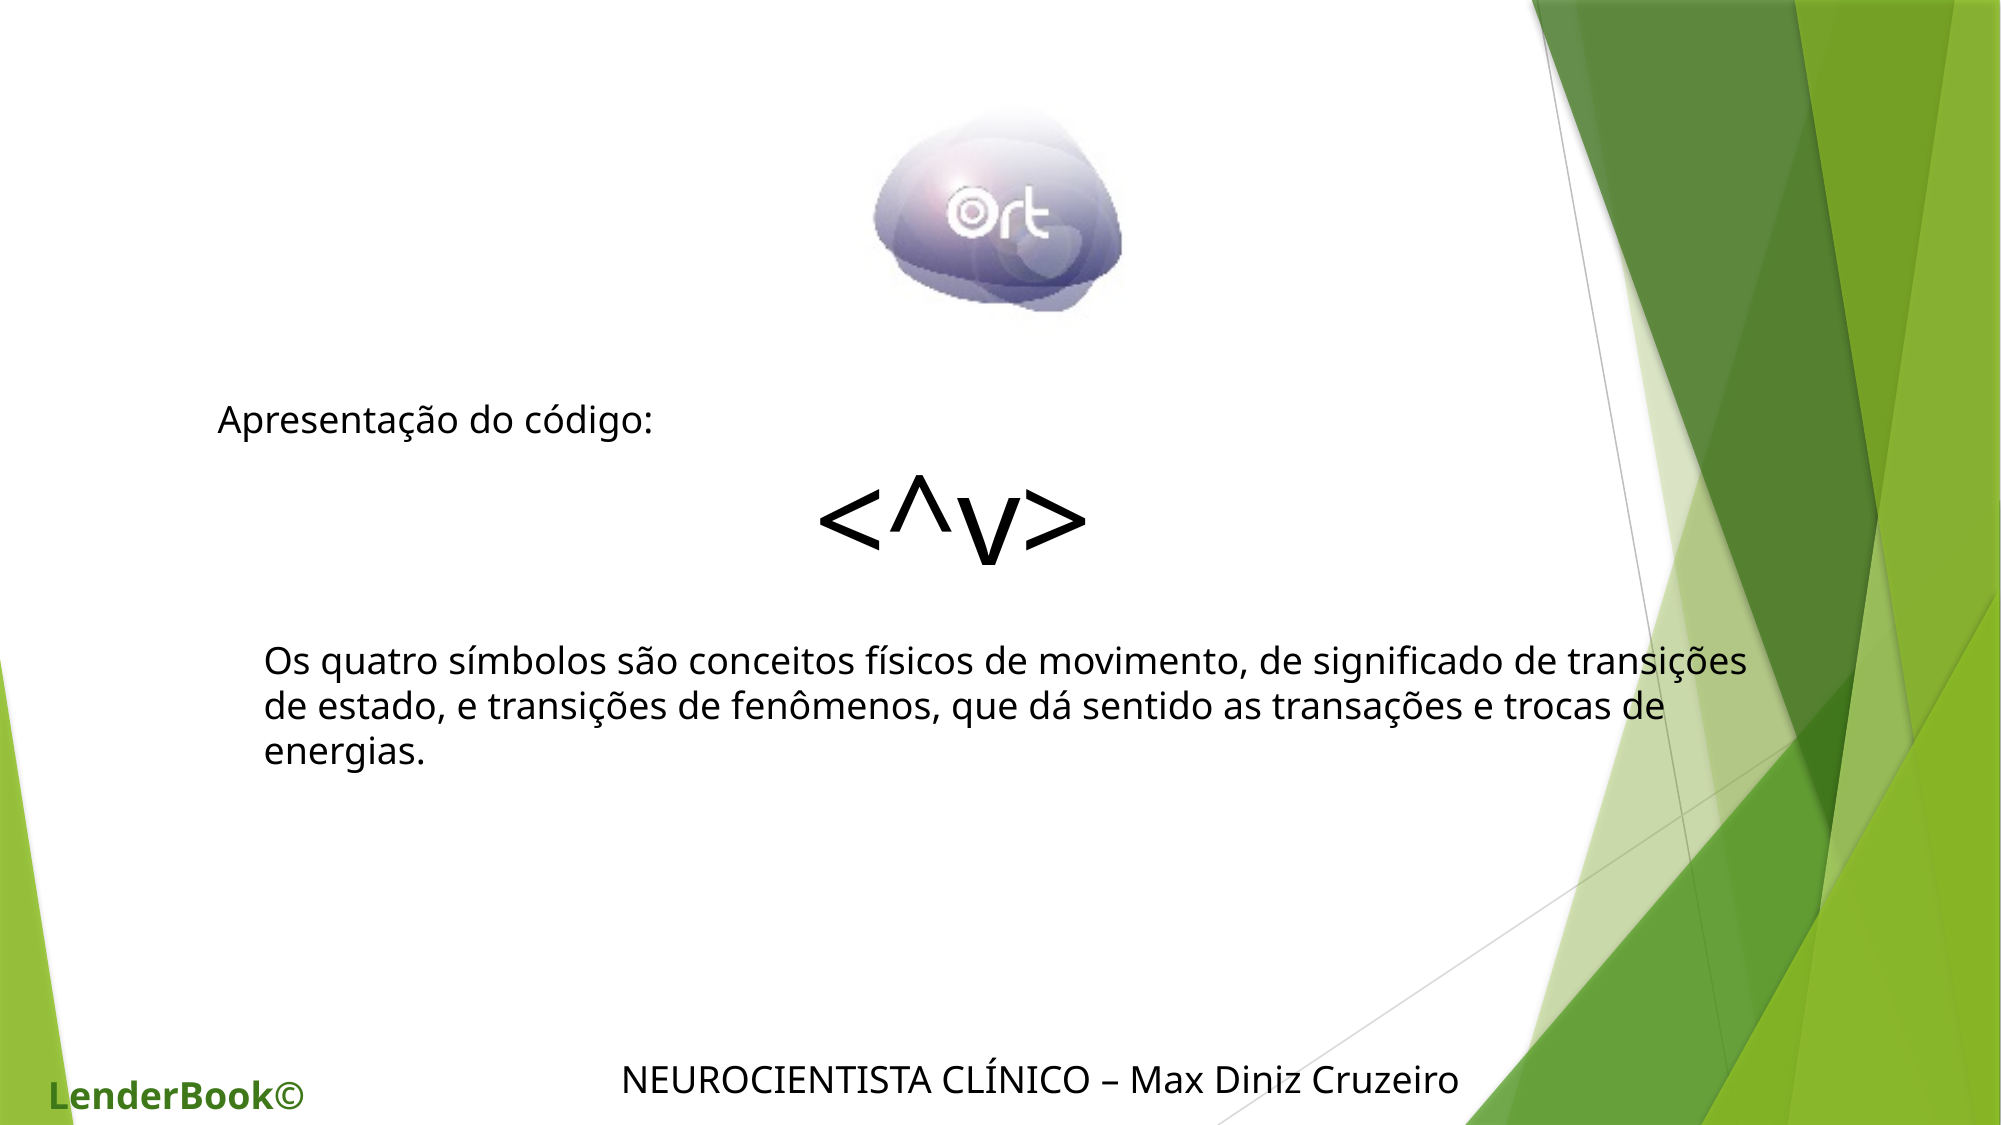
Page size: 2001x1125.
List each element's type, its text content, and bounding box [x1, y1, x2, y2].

text_box LenderBook© [33, 1064, 321, 1125]
text_box Os quatro símbolos são conceitos físicos de movimento, de significado de transições de estado, e transições de fenômenos, que dá sentido as transações e trocas de energias. [248, 630, 1774, 780]
picture [856, 103, 1144, 334]
text_box Apresentação do código: [202, 388, 669, 448]
text_box NEUROCIENTISTA CLÍNICO – Max Diniz Cruzeiro [606, 1048, 1476, 1108]
text_box <^v> [799, 433, 1107, 598]
